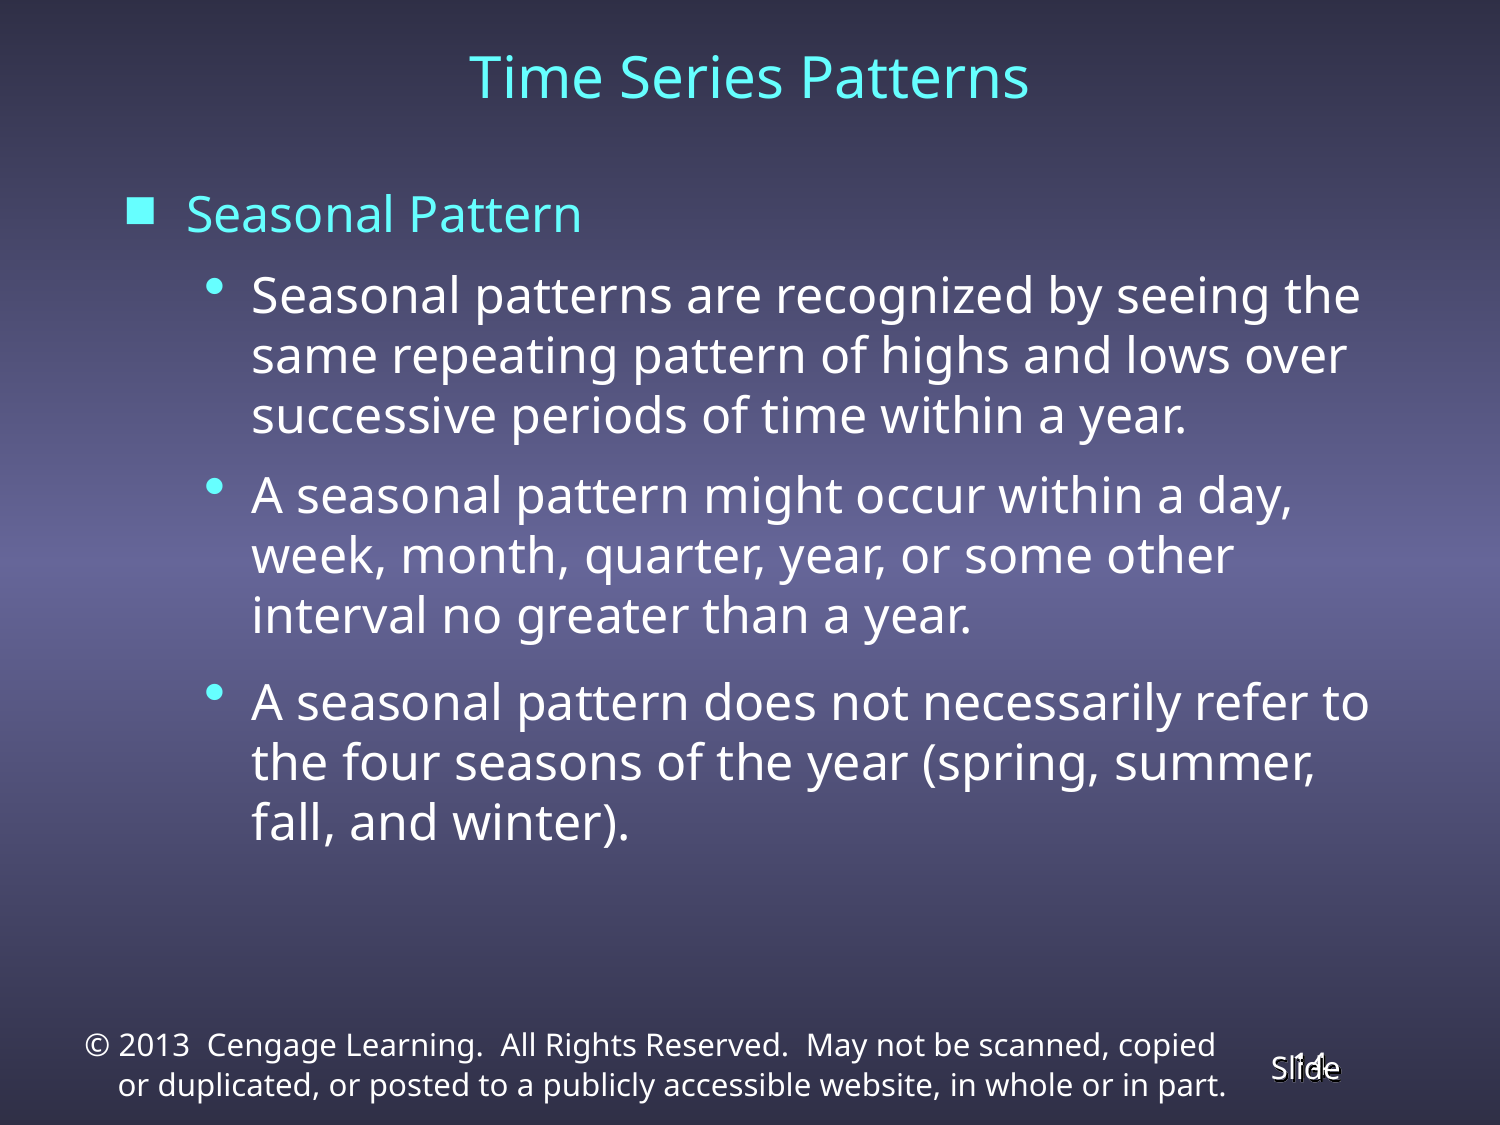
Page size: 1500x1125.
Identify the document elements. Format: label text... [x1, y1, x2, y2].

text_box Seasonal Pattern [115, 175, 735, 251]
text_box A seasonal pattern does not necessarily refer to the four seasons of the year (spring, summer, fall, and winter). [115, 662, 1419, 817]
text_box Seasonal patterns are recognized by seeing the same repeating pattern of highs and lows over successive periods of time within a year. [115, 256, 1419, 438]
text_box A seasonal pattern might occur within a day, week, month, quarter, year, or some other interval no greater than a year. [115, 456, 1441, 651]
text_box Time Series Patterns [112, 8, 1388, 143]
